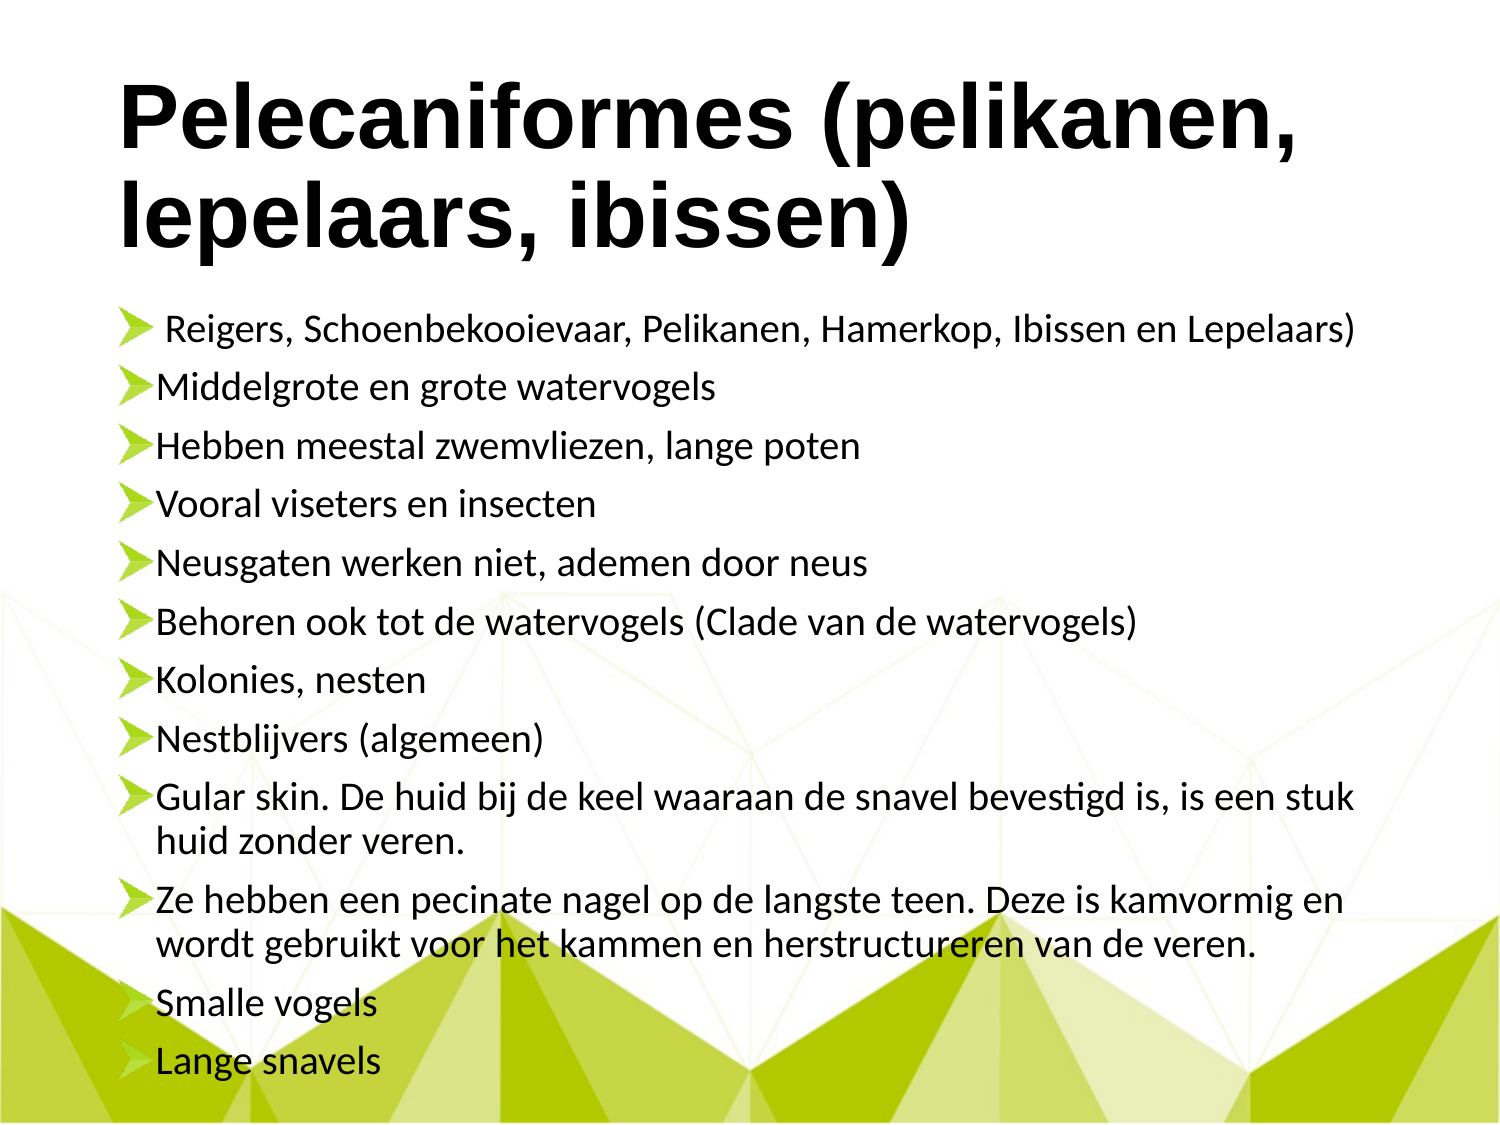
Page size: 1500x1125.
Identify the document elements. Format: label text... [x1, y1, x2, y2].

picture [0, 0, 1500, 1125]
title Pelecaniformes (pelikanen, lepelaars, ibissen) [103, 59, 1397, 278]
list Reigers, Schoenbekooievaar, Pelikanen, Hamerkop, Ibissen en Lepelaars) Middelgrote en grote watervogels Hebben meestal zwemvliezen, lange poten Vooral viseters en insecten Neusgaten werken niet, ademen door neus Behoren ook tot de watervogels (Clade van de watervogels) Kolonies, nesten Nestblijvers (algemeen) Gular skin. De huid bij de keel waaraan de snavel bevestigd is, is een stuk huid zonder veren. Ze hebben een pecinate nagel op de langste teen. Deze is kamvormig en wordt gebruikt voor het kammen en herstructureren van de veren. Smalle vogels Lange snavels [103, 299, 1397, 1109]
